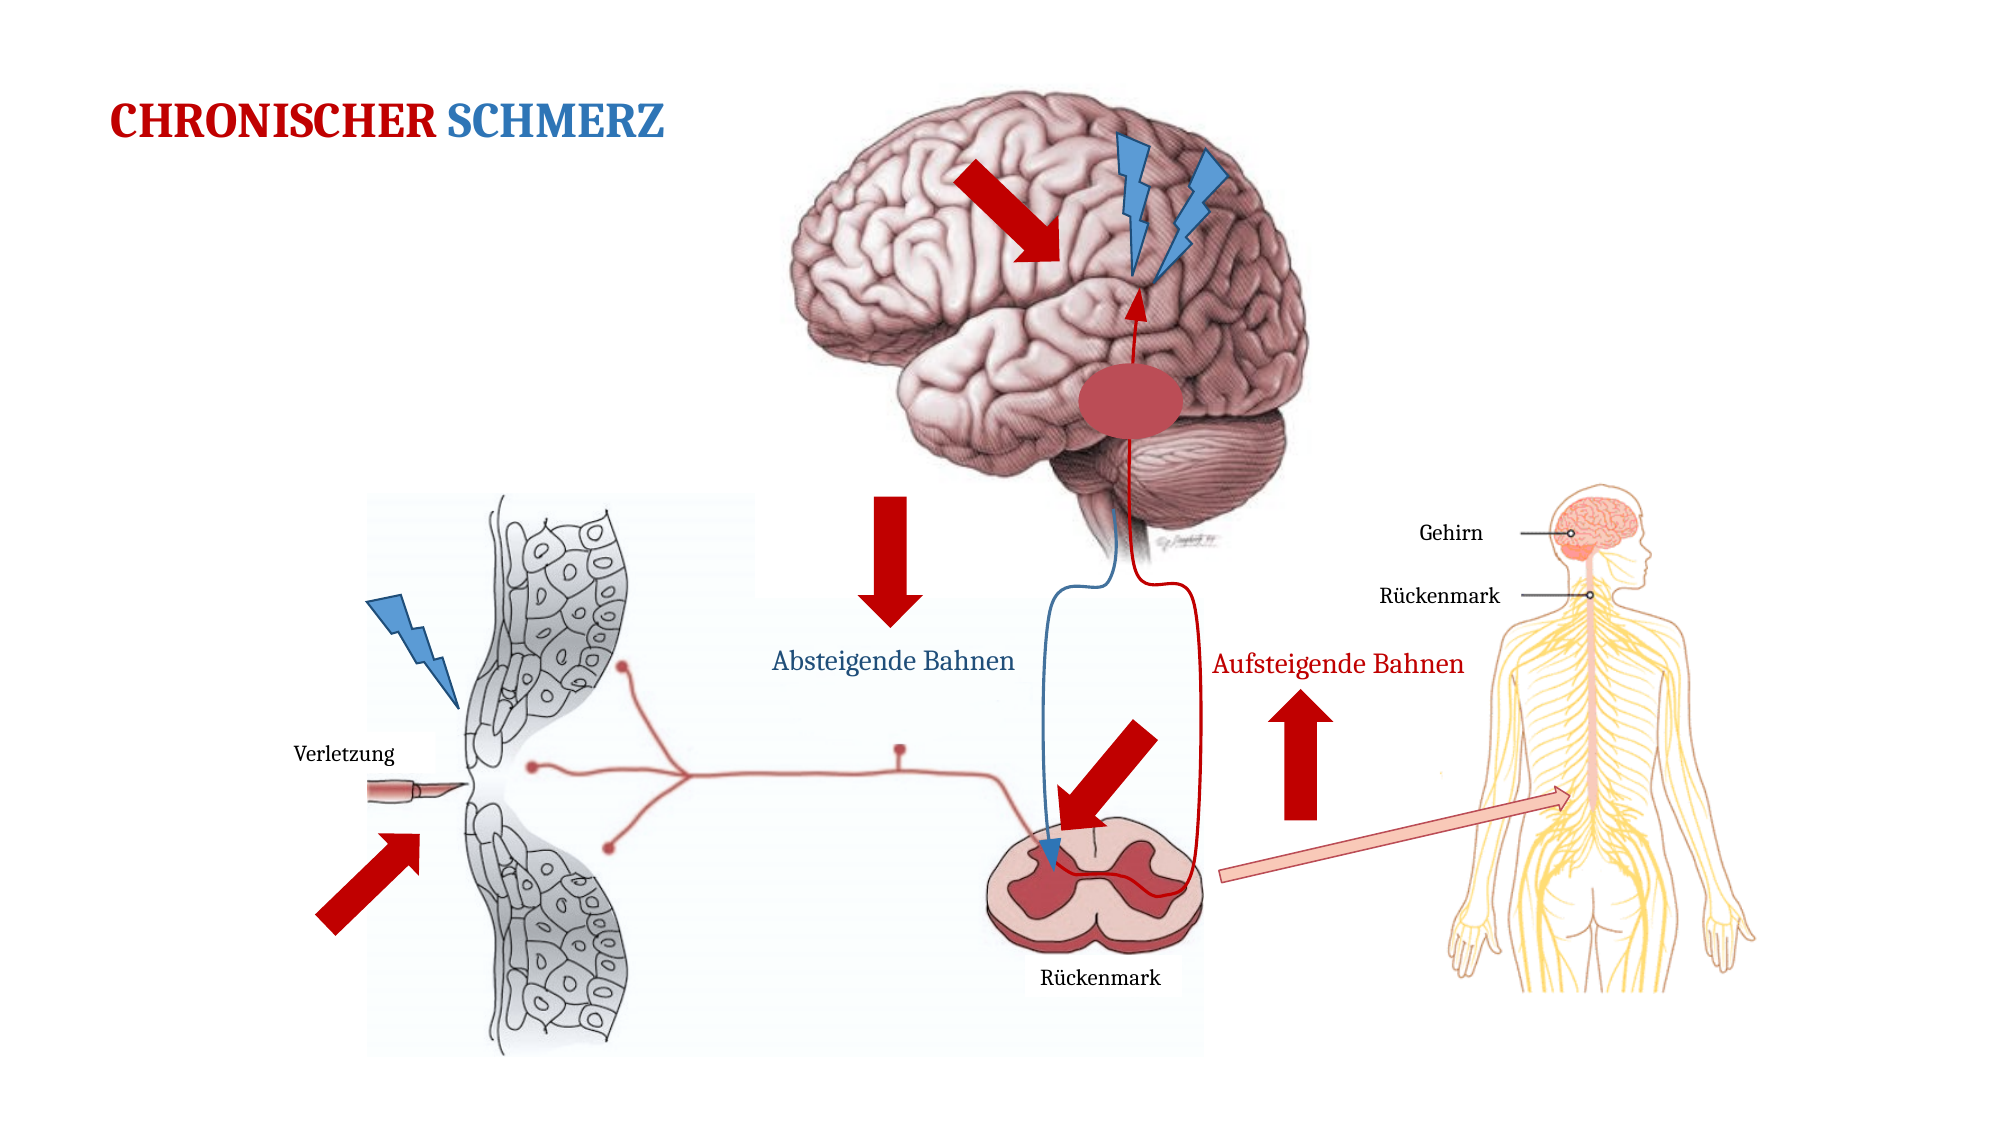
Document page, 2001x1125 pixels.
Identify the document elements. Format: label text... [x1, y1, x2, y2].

text_box Verletzung [279, 731, 351, 774]
title CHRONISCHER SCHMERZ [95, 38, 1821, 256]
picture [1504, 475, 1786, 994]
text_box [351, 58, 1504, 1057]
text_box [314, 879, 351, 936]
